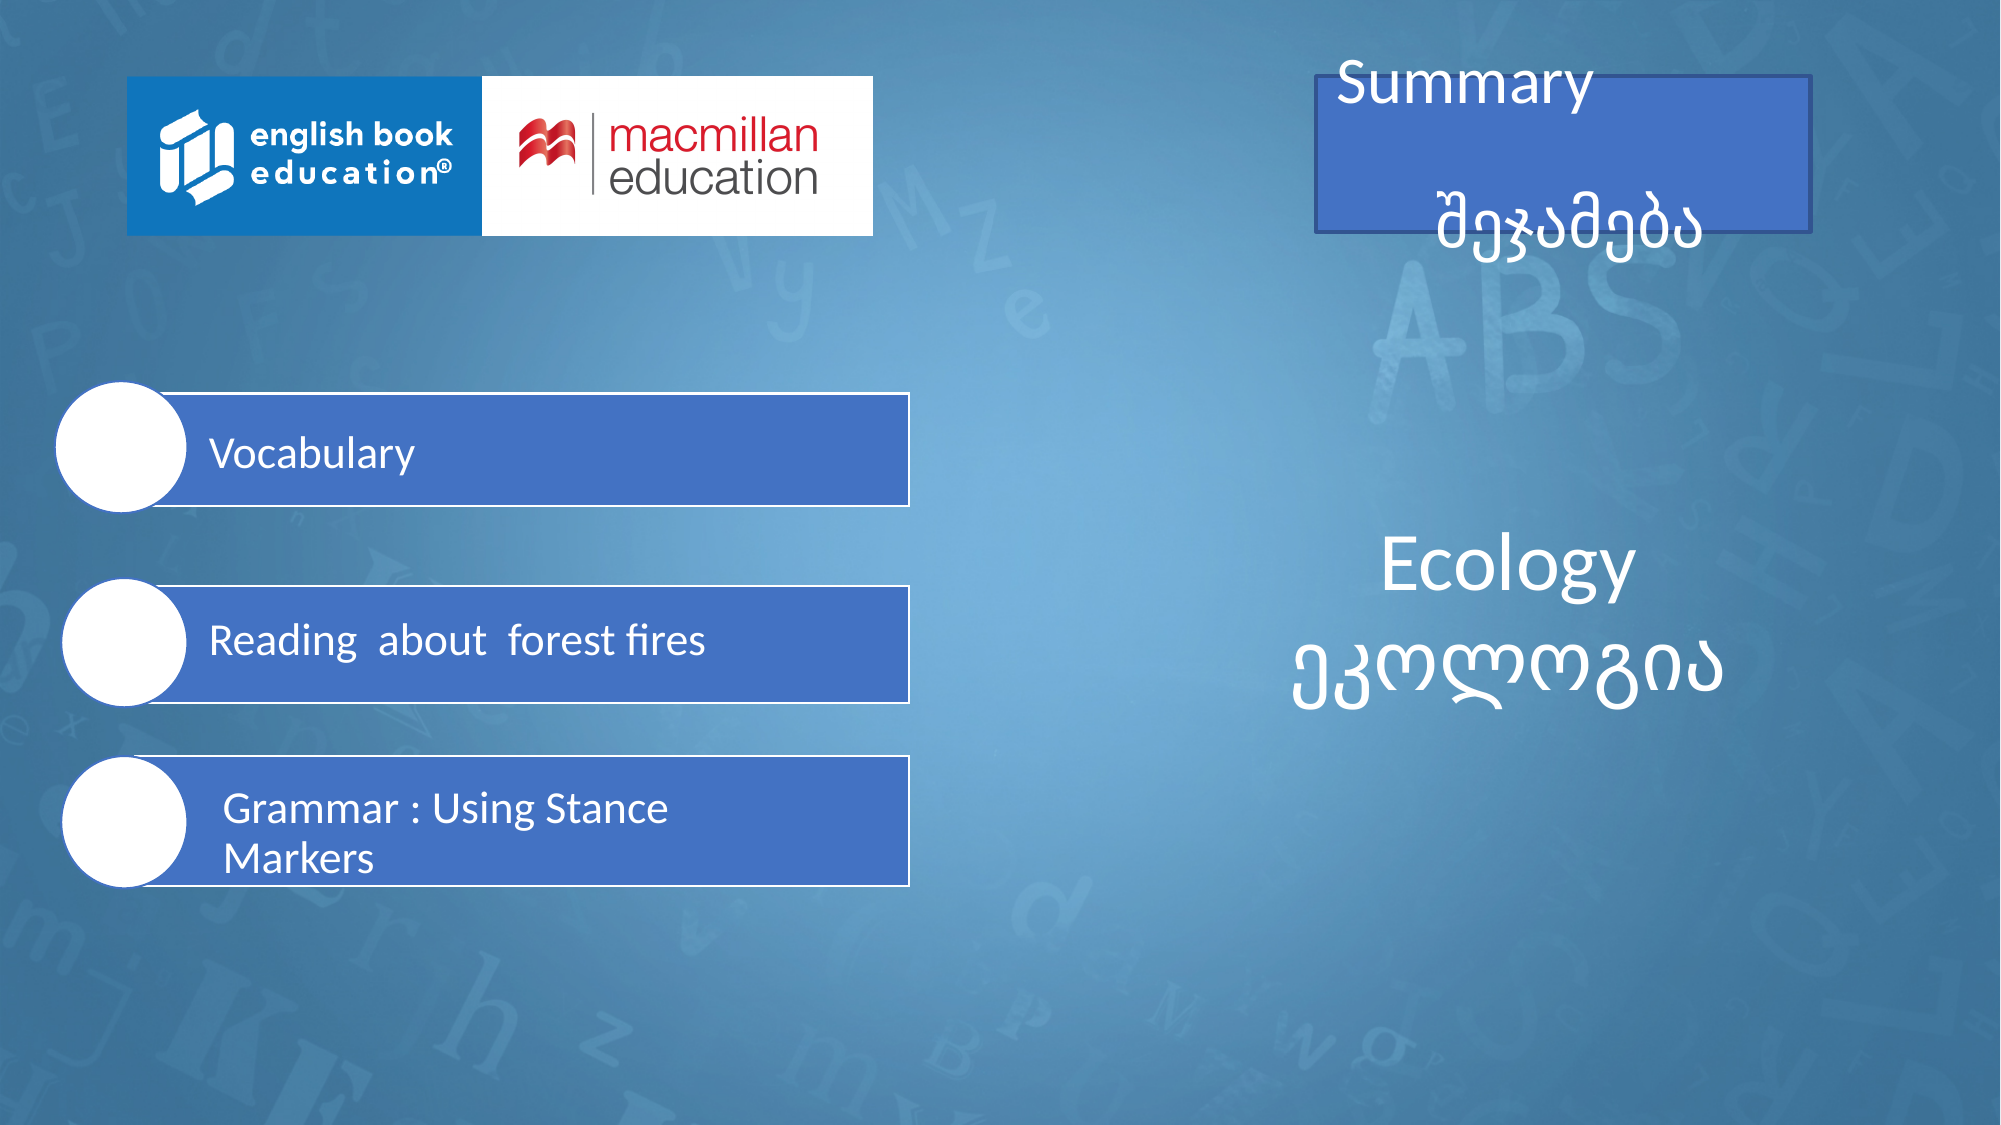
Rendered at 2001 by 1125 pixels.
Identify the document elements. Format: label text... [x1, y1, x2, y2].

picture [0, 0, 2001, 1125]
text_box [54, 380, 974, 899]
text_box Ecology ეკოლოგია [1016, 381, 2000, 833]
title Summary შეჯამება [1316, 52, 1811, 256]
